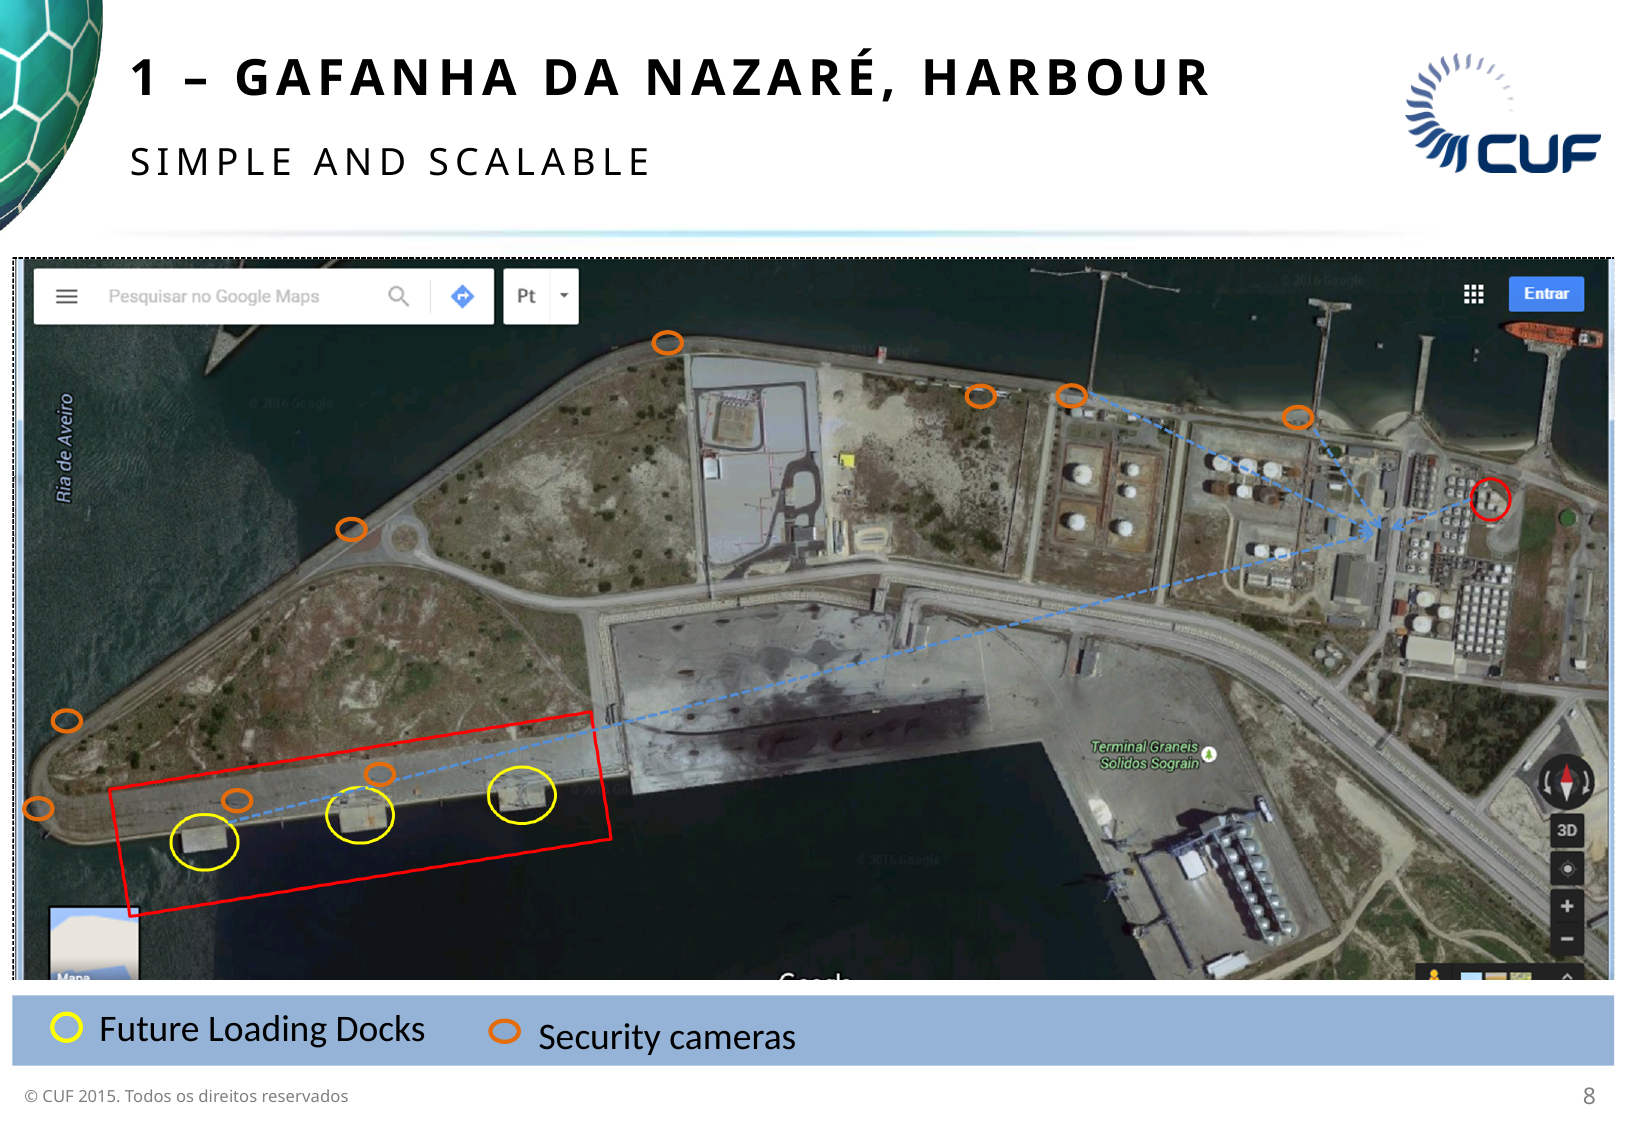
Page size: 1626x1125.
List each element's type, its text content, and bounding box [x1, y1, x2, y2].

text_box [488, 1018, 521, 1044]
text_box [10, 993, 1616, 1068]
picture [0, 0, 1615, 980]
list Simple and scalable [114, 130, 1393, 200]
text_box [50, 1011, 83, 1043]
text_box Security cameras [523, 1004, 812, 1065]
list 1 – Gafanha da Nazaré, Harbour [114, 38, 1393, 113]
picture [1405, 53, 1601, 173]
text_box Future Loading Docks [84, 996, 442, 1057]
